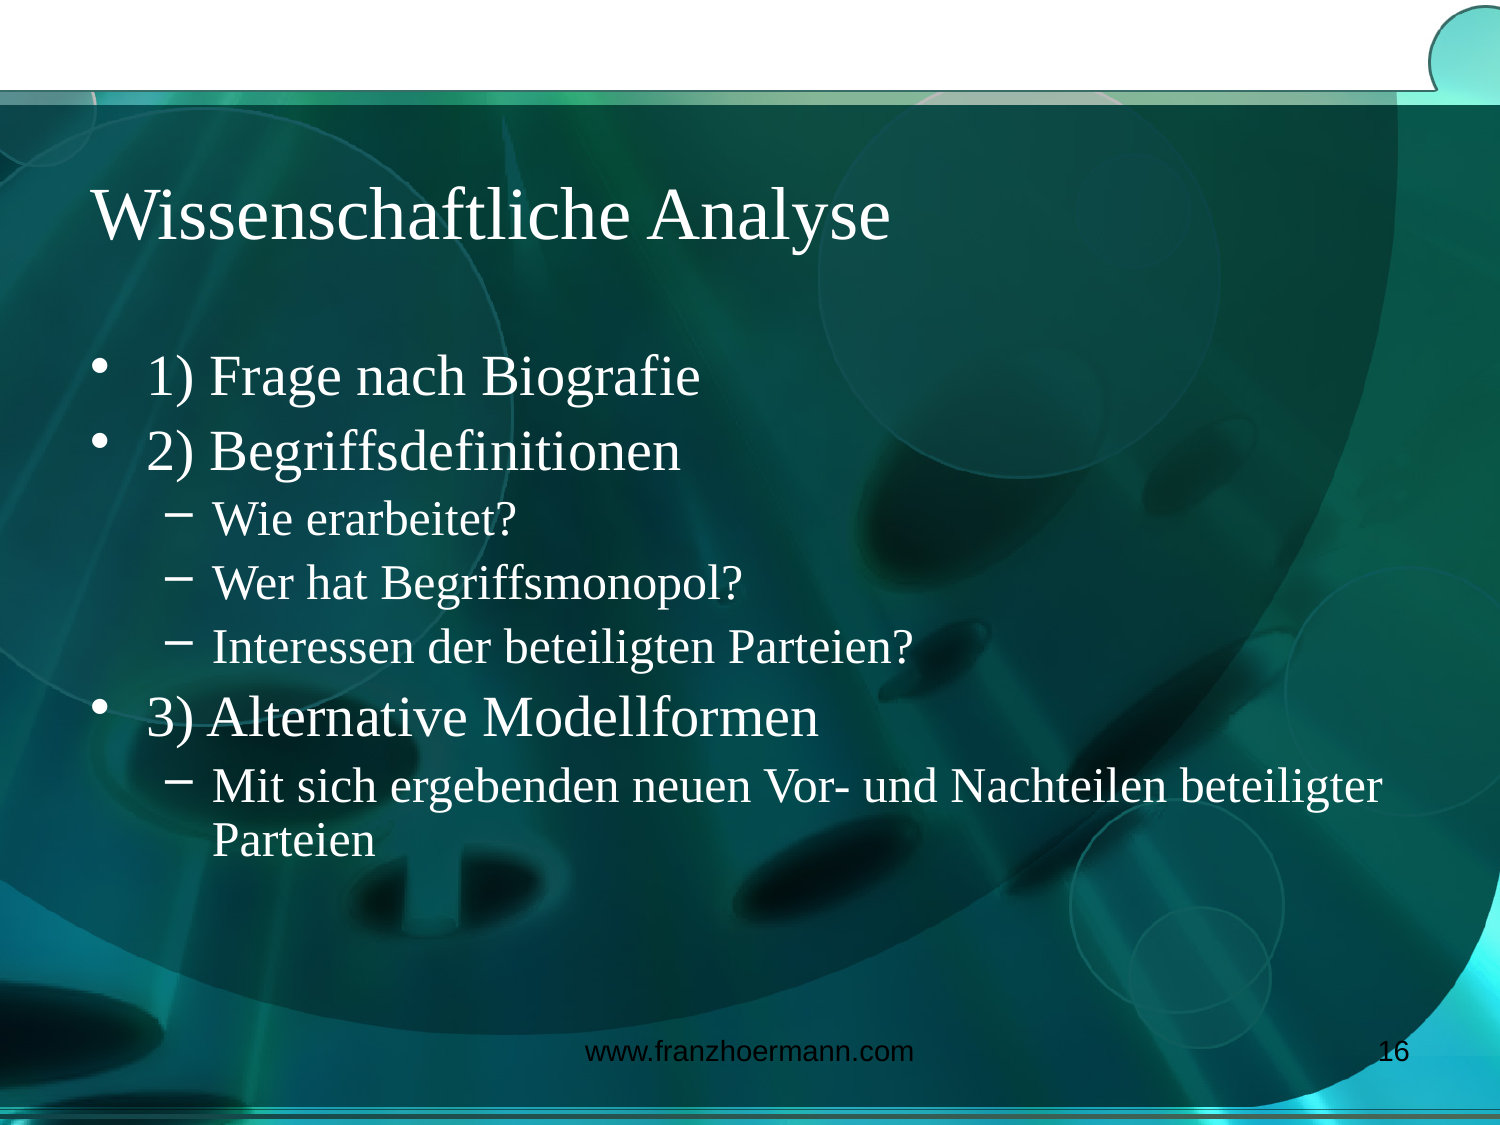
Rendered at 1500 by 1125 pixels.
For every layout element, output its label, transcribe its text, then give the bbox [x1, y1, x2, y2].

picture [0, 0, 1500, 1125]
footer www.franzhoermann.com [512, 1024, 988, 1103]
slide_number 16 [1074, 1024, 1425, 1103]
title Wissenschaftliche Analyse [75, 149, 1425, 271]
list 1) Frage nach Biografie 2) Begriffsdefinitionen Wie erarbeitet? Wer hat Begriffsmonopol? Interessen der beteiligten Parteien? 3) Alternative Modellformen Mit sich ergebenden neuen Vor- und Nachteilen beteiligter Parteien [75, 337, 1425, 1005]
